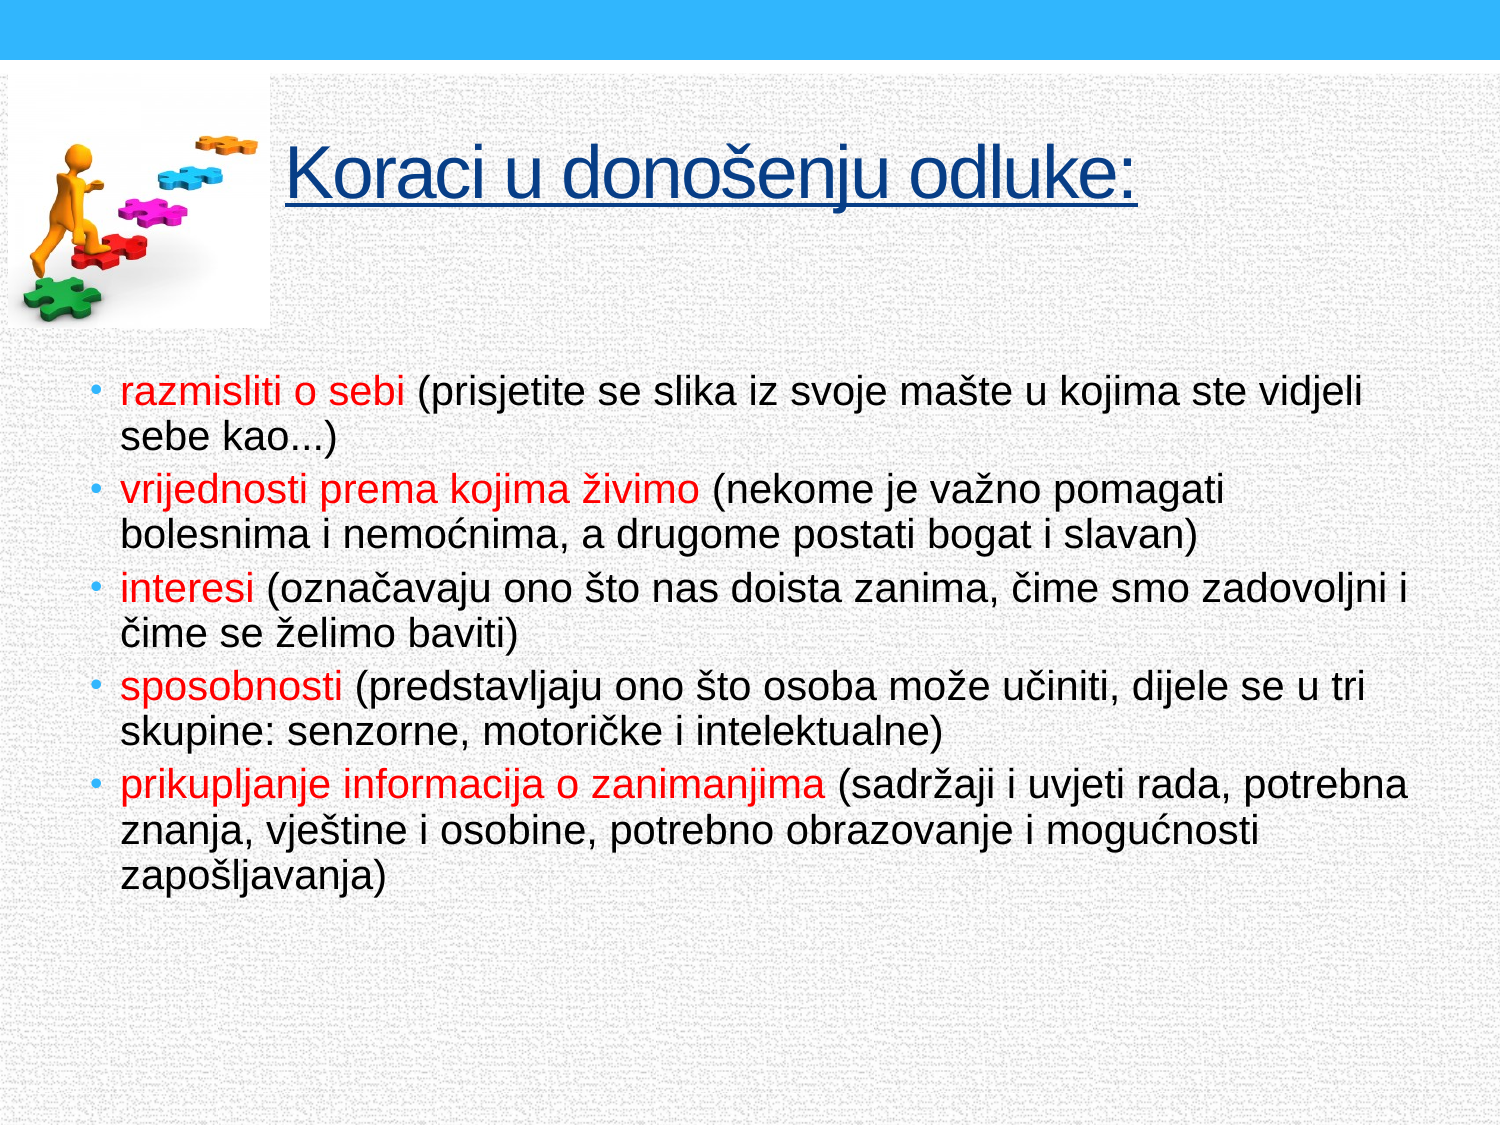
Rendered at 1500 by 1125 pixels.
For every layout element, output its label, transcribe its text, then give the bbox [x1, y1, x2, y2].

picture [7, 66, 270, 328]
title Koraci u donošenju odluke: [279, 87, 1425, 250]
list razmisliti o sebi (prisjetite se slika iz svoje mašte u kojima ste vidjeli sebe kao...) vrijednosti prema kojima živimo (nekome je važno pomagati bolesnima i nemoćnima, a drugome postati bogat i slavan) interesi (označavaju ono što nas doista zanima, čime smo zadovoljni i čime se želimo baviti) sposobnosti (predstavljaju ono što osoba može učiniti, dijele se u tri skupine: senzorne, motoričke i intelektualne) prikupljanje informacija o zanimanjima (sadržaji i uvjeti rada, potrebna znanja, vještine i osobine, potrebno obrazovanje i mogućnosti zapošljavanja) [75, 361, 1425, 1071]
